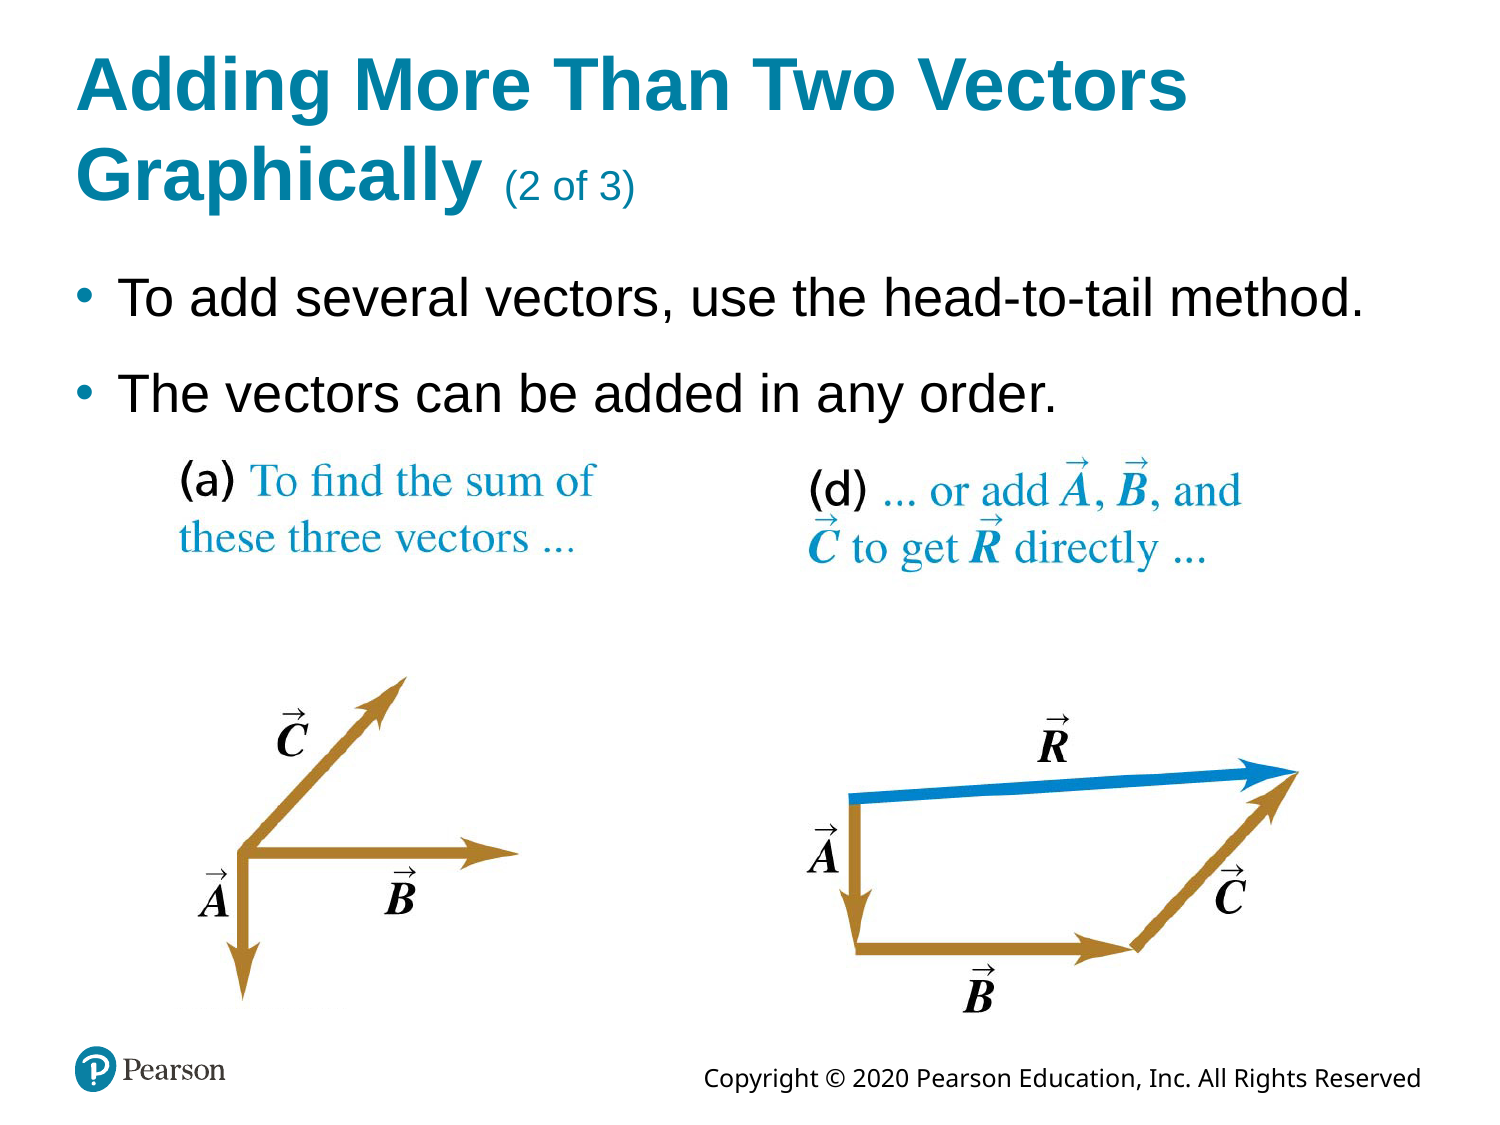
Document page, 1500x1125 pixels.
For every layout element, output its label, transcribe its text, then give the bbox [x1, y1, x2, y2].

title Adding More Than Two Vectors Graphically (2 of 3) [75, 35, 1425, 216]
list To add several vectors, use the head-to-tail method. The vectors can be added in any order. [75, 262, 1425, 438]
picture [799, 449, 1306, 1020]
picture [174, 449, 605, 1009]
